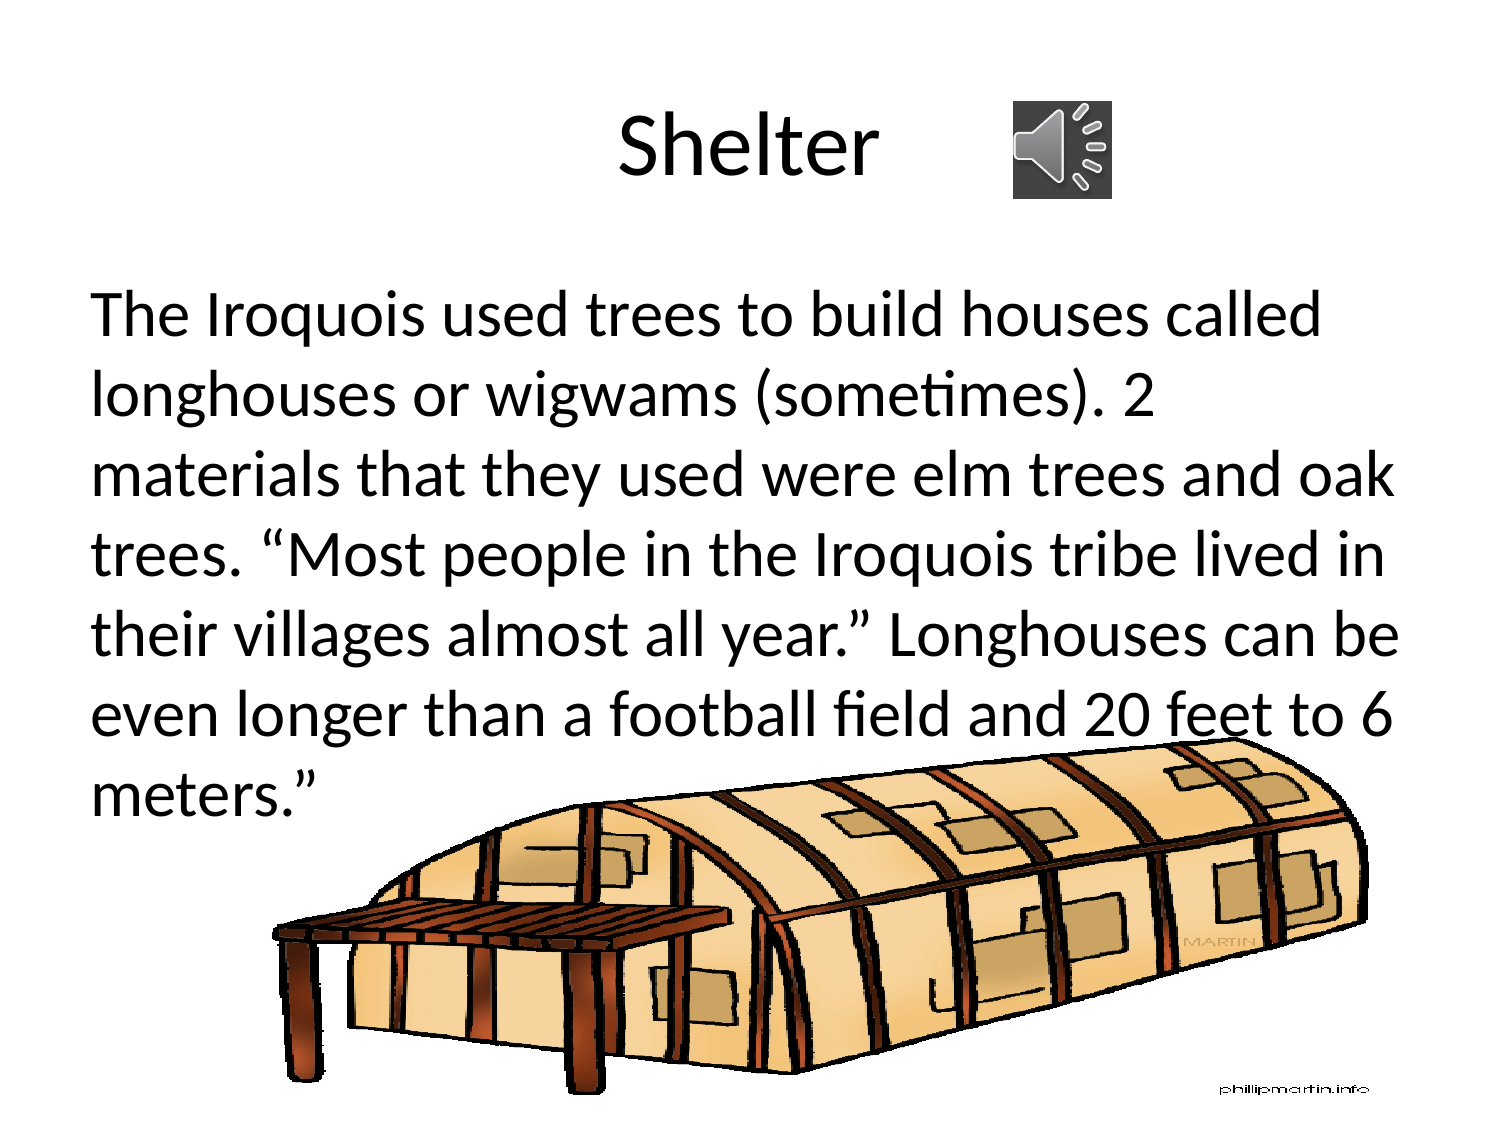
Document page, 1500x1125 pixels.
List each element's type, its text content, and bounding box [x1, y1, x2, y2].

title Shelter [75, 45, 1425, 233]
list The Iroquois used trees to build houses called longhouses or wigwams (sometimes). 2 materials that they used were elm trees and oak trees. “Most people in the Iroquois tribe lived in their villages almost all year.” Longhouses can be even longer than a football field and 20 feet to 6 meters.” [75, 262, 1425, 1005]
picture [1012, 99, 1113, 201]
picture [237, 712, 1401, 1101]
